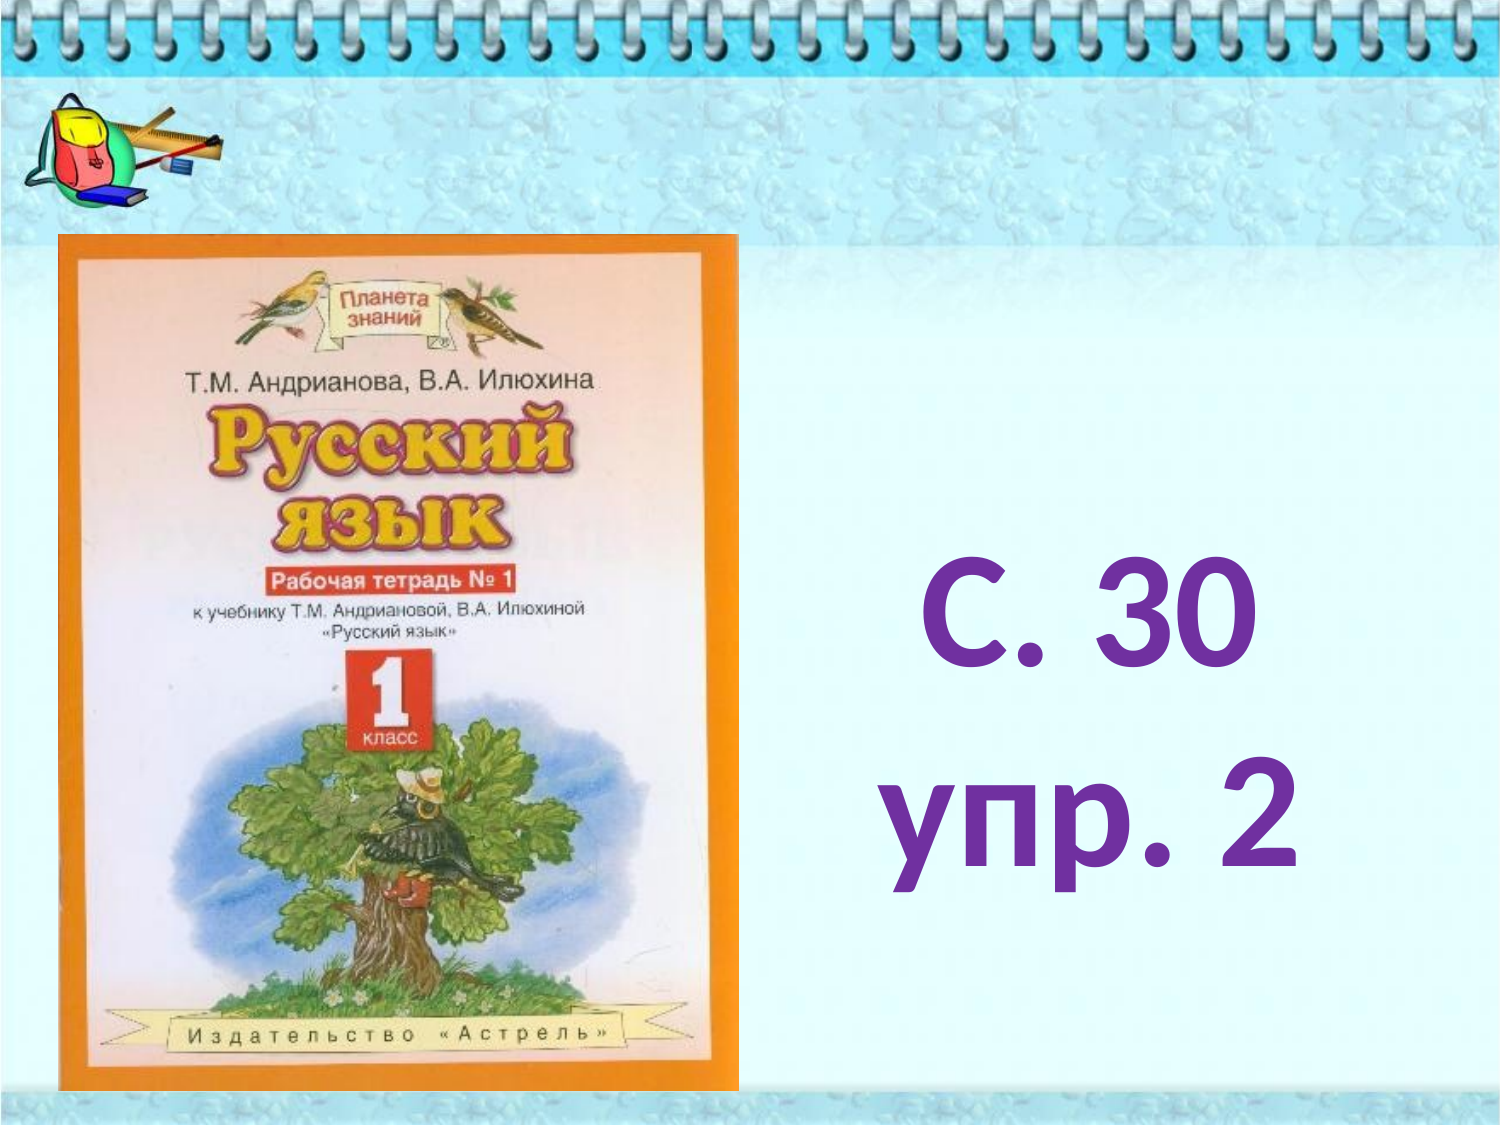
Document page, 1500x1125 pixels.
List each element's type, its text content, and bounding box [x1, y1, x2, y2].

picture [0, 0, 1500, 1125]
text_box С. 30 упр. 2 [761, 492, 1418, 907]
